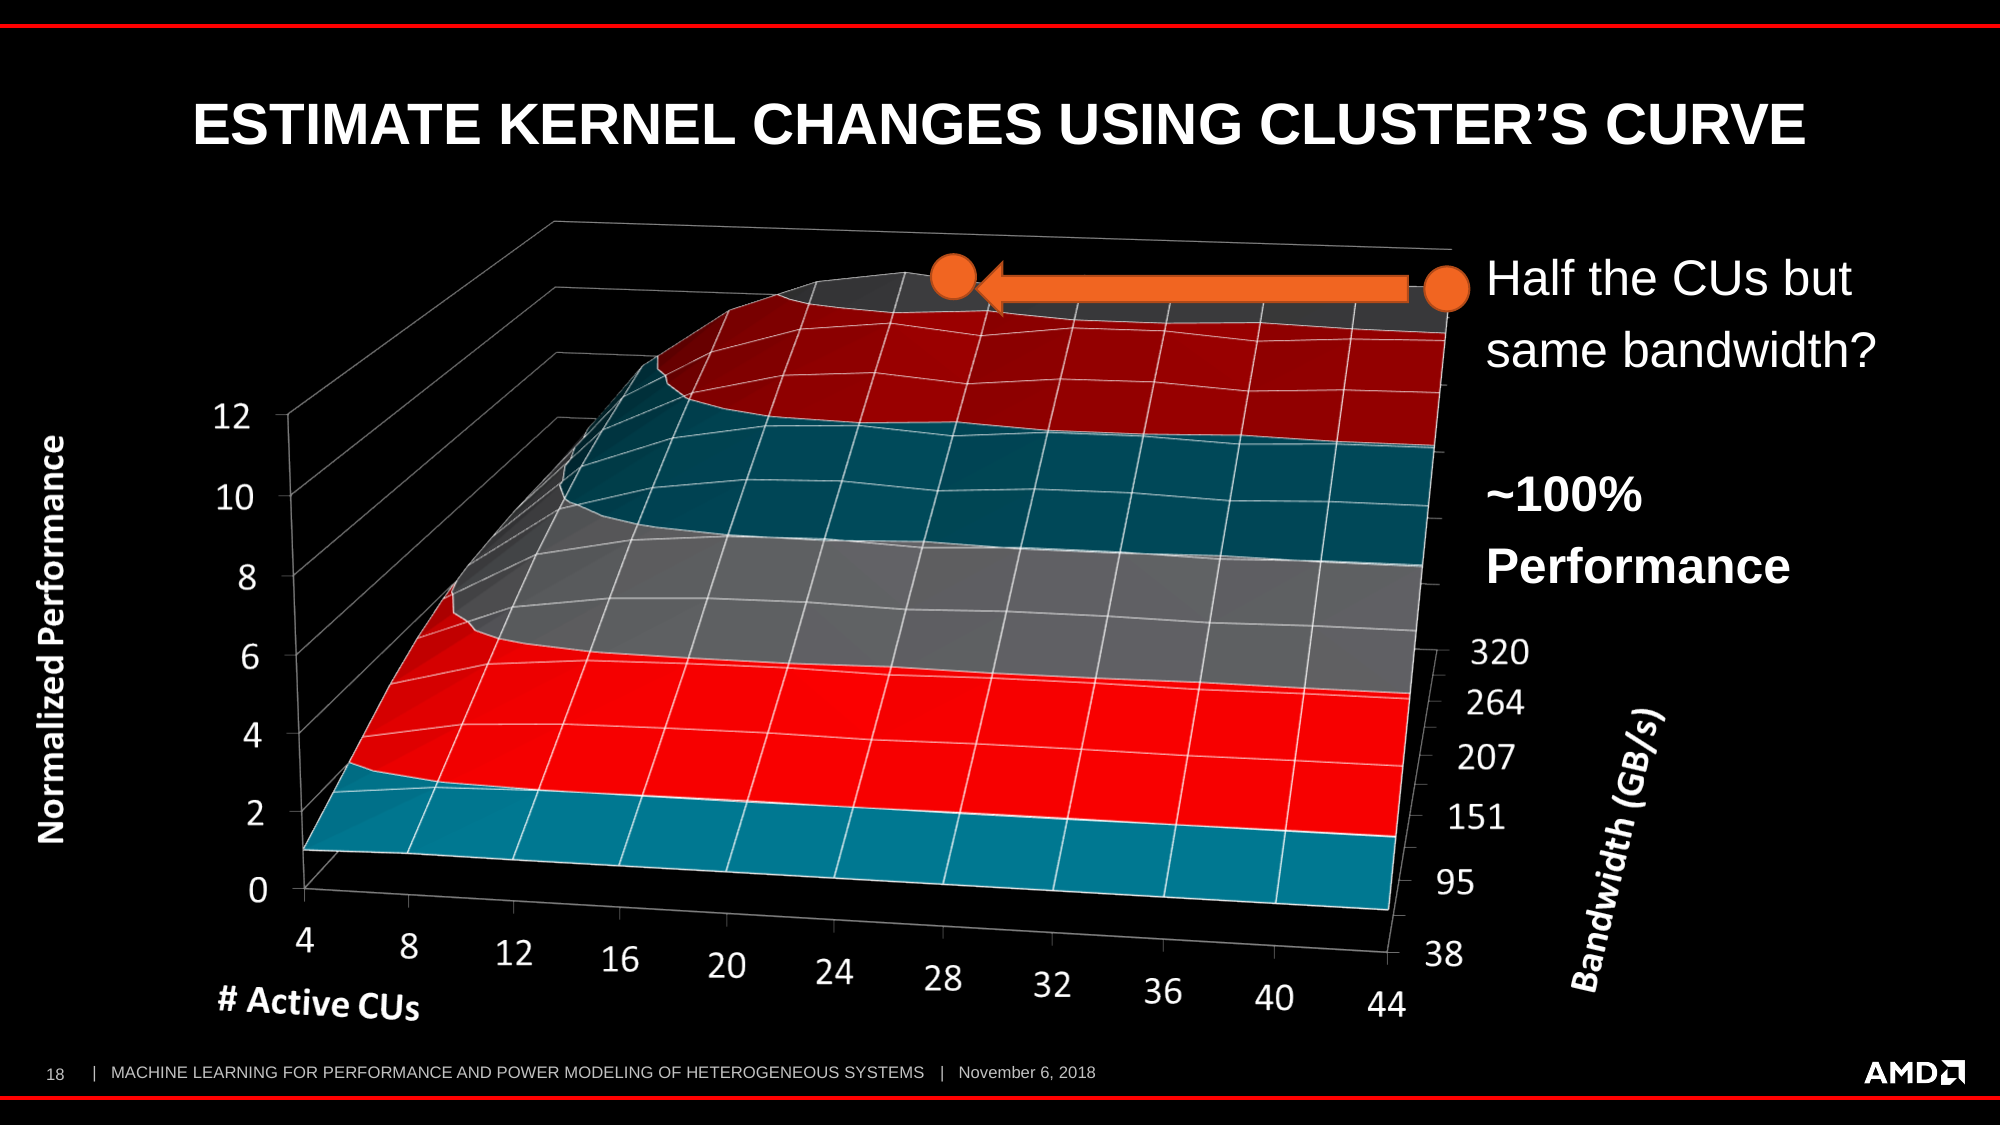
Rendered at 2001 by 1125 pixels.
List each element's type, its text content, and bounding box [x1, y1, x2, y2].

title Estimate Kernel Changes Using Cluster’s Curve [64, 73, 1936, 179]
slide_number 18 [27, 1056, 84, 1091]
picture [1864, 1060, 1965, 1085]
picture [0, 180, 1763, 1043]
text_box Half the CUs but same bandwidth? ~100% Performance [1763, 226, 1940, 1037]
